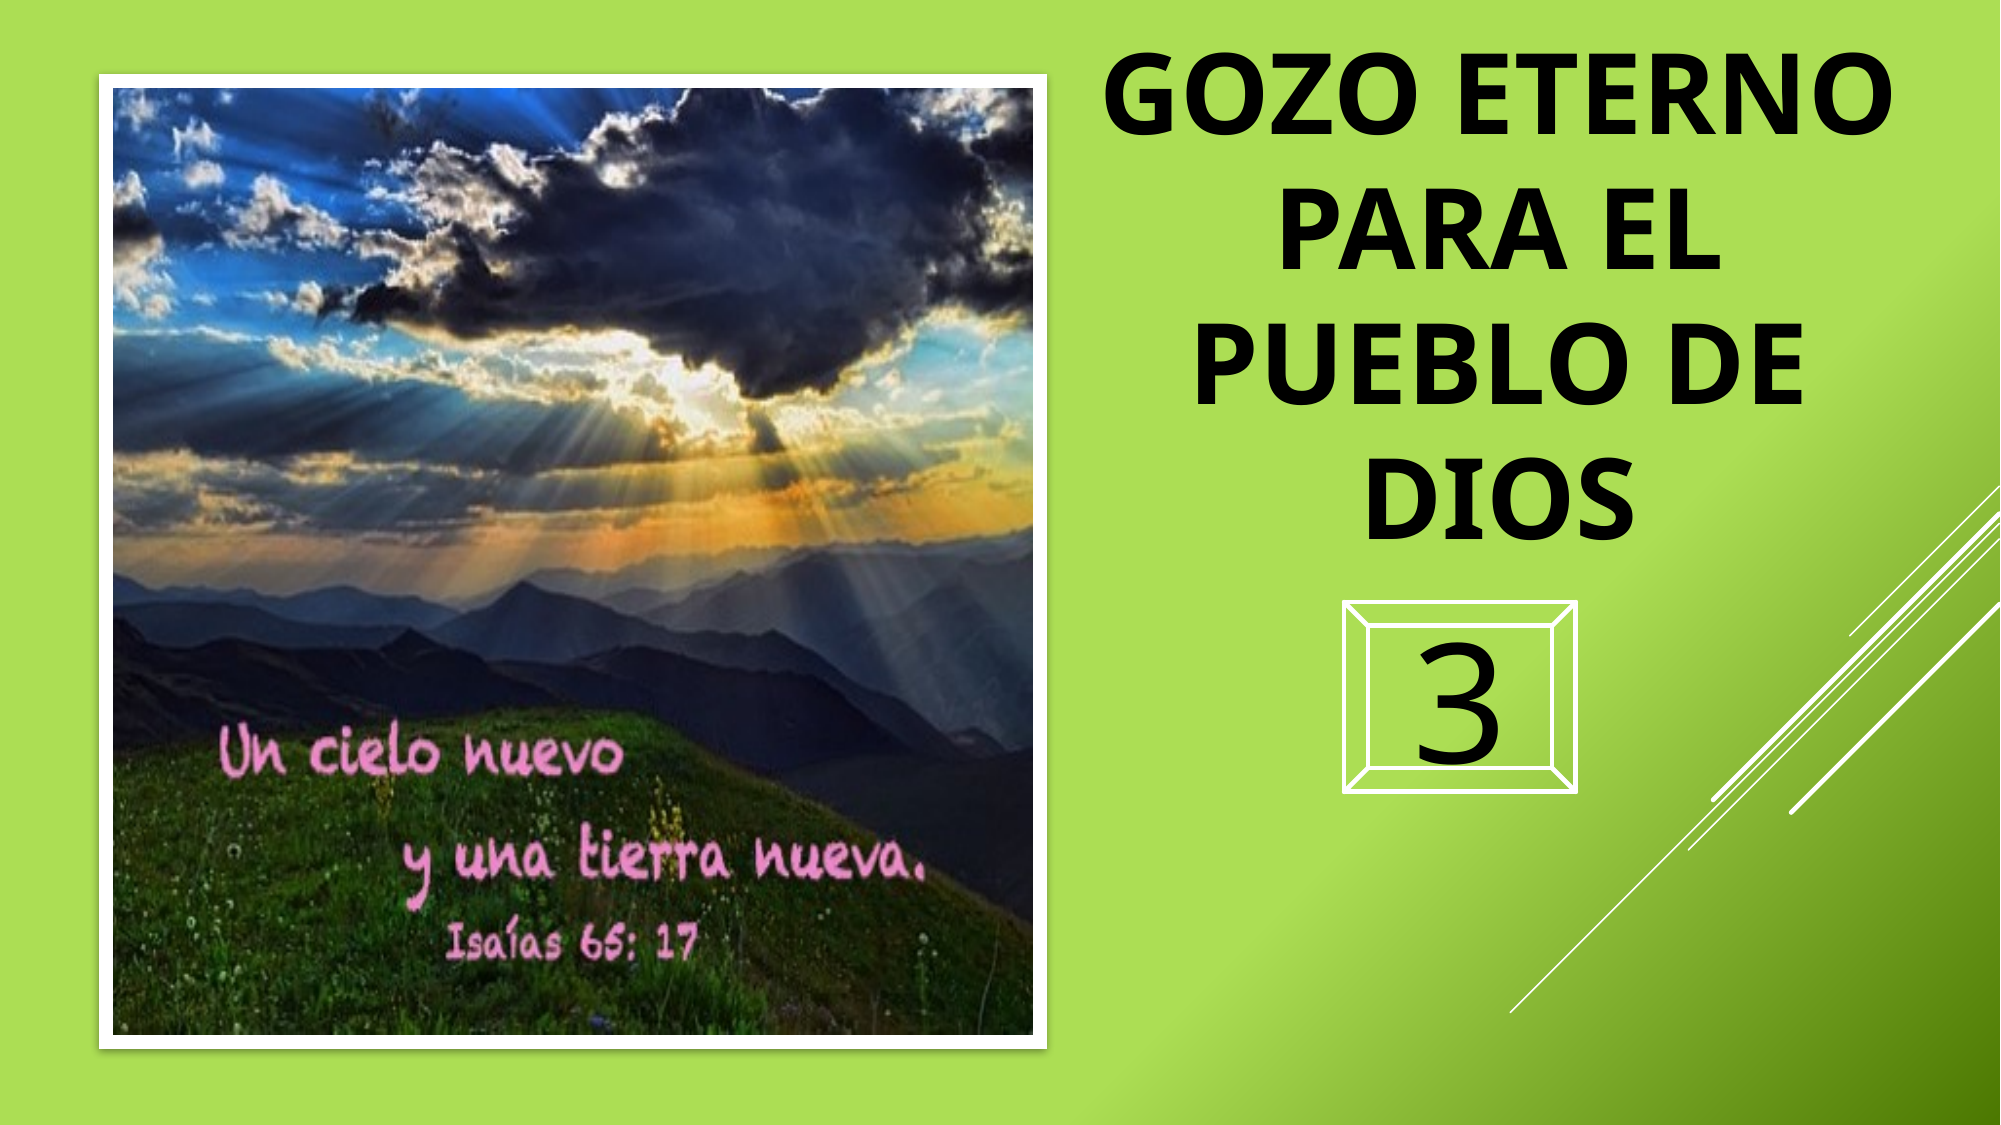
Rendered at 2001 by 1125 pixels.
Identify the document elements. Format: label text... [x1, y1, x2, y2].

title GOZO ETERNO PARA EL PUEBLO DE DIOS [1047, 110, 1950, 475]
picture [113, 87, 1033, 1035]
text_box 3 [1343, 601, 1577, 793]
